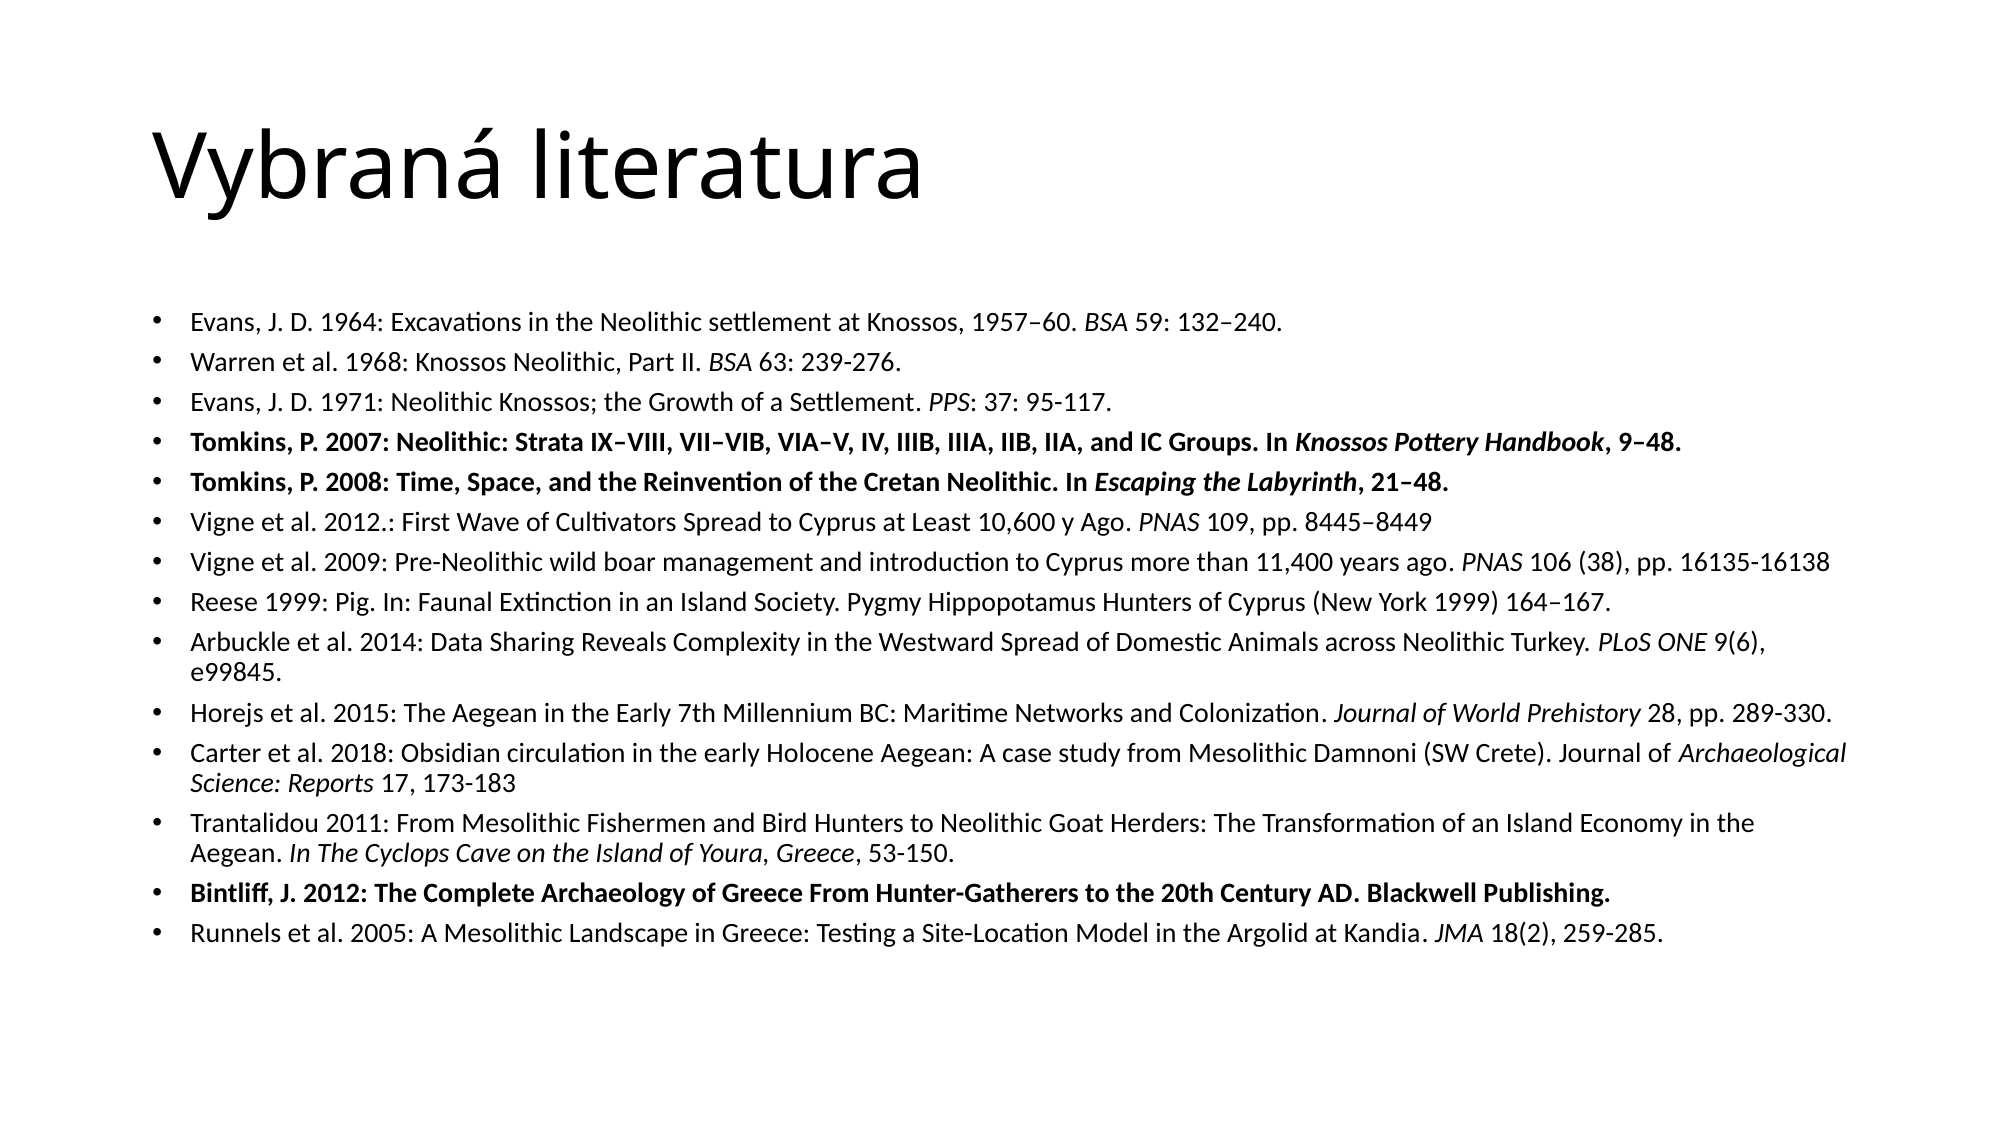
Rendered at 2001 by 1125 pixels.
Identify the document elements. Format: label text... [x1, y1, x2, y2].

title Vybraná literatura [137, 59, 1863, 278]
list Evans, J. D. 1964: Excavations in the Neolithic settlement at Knossos, 1957–60. BSA 59: 132–240. Warren et al. 1968: Knossos Neolithic, Part II. BSA 63: 239-276. Evans, J. D. 1971: Neolithic Knossos; the Growth of a Settlement. PPS: 37: 95-117. Tomkins, P. 2007: Neolithic: Strata IX–VIII, VII–VIB, VIA–V, IV, IIIB, IIIA, IIB, IIA, and IC Groups. In Knossos Pottery Handbook, 9–48. Tomkins, P. 2008: Time, Space, and the Reinvention of the Cretan Neolithic. In Escaping the Labyrinth, 21–48. Vigne et al. 2012.: First Wave of Cultivators Spread to Cyprus at Least 10,600 y Ago. PNAS 109, pp. 8445–8449 Vigne et al. 2009: Pre-Neolithic wild boar management and introduction to Cyprus more than 11,400 years ago. PNAS 106 (38), pp. 16135-16138 Reese 1999: Pig. In: Faunal Extinction in an Island Society. Pygmy Hippopotamus Hunters of Cyprus (New York 1999) 164–167. Arbuckle et al. 2014: Data Sharing Reveals Complexity in the Westward Spread of Domestic Animals across Neolithic Turkey. PLoS ONE 9(6), e99845. Horejs et al. 2015: The Aegean in the Early 7th Millennium BC: Maritime Networks and Colonization. Journal of World Prehistory 28, pp. 289-330. Carter et al. 2018: Obsidian circulation in the early Holocene Aegean: A case study from Mesolithic Damnoni (SW Crete). Journal of Archaeological Science: Reports 17, 173-183 Trantalidou 2011: From Mesolithic Fishermen and Bird Hunters to Neolithic Goat Herders: The Transformation of an Island Economy in the Aegean. In The Cyclops Cave on the Island of Youra, Greece, 53-150. Bintliff, J. 2012: The Complete Archaeology of Greece From Hunter-Gatherers to the 20th Century AD. Blackwell Publishing. Runnels et al. 2005: A Mesolithic Landscape in Greece: Testing a Site-Location Model in the Argolid at Kandia. JMA 18(2), 259-285. [137, 299, 1863, 1014]
